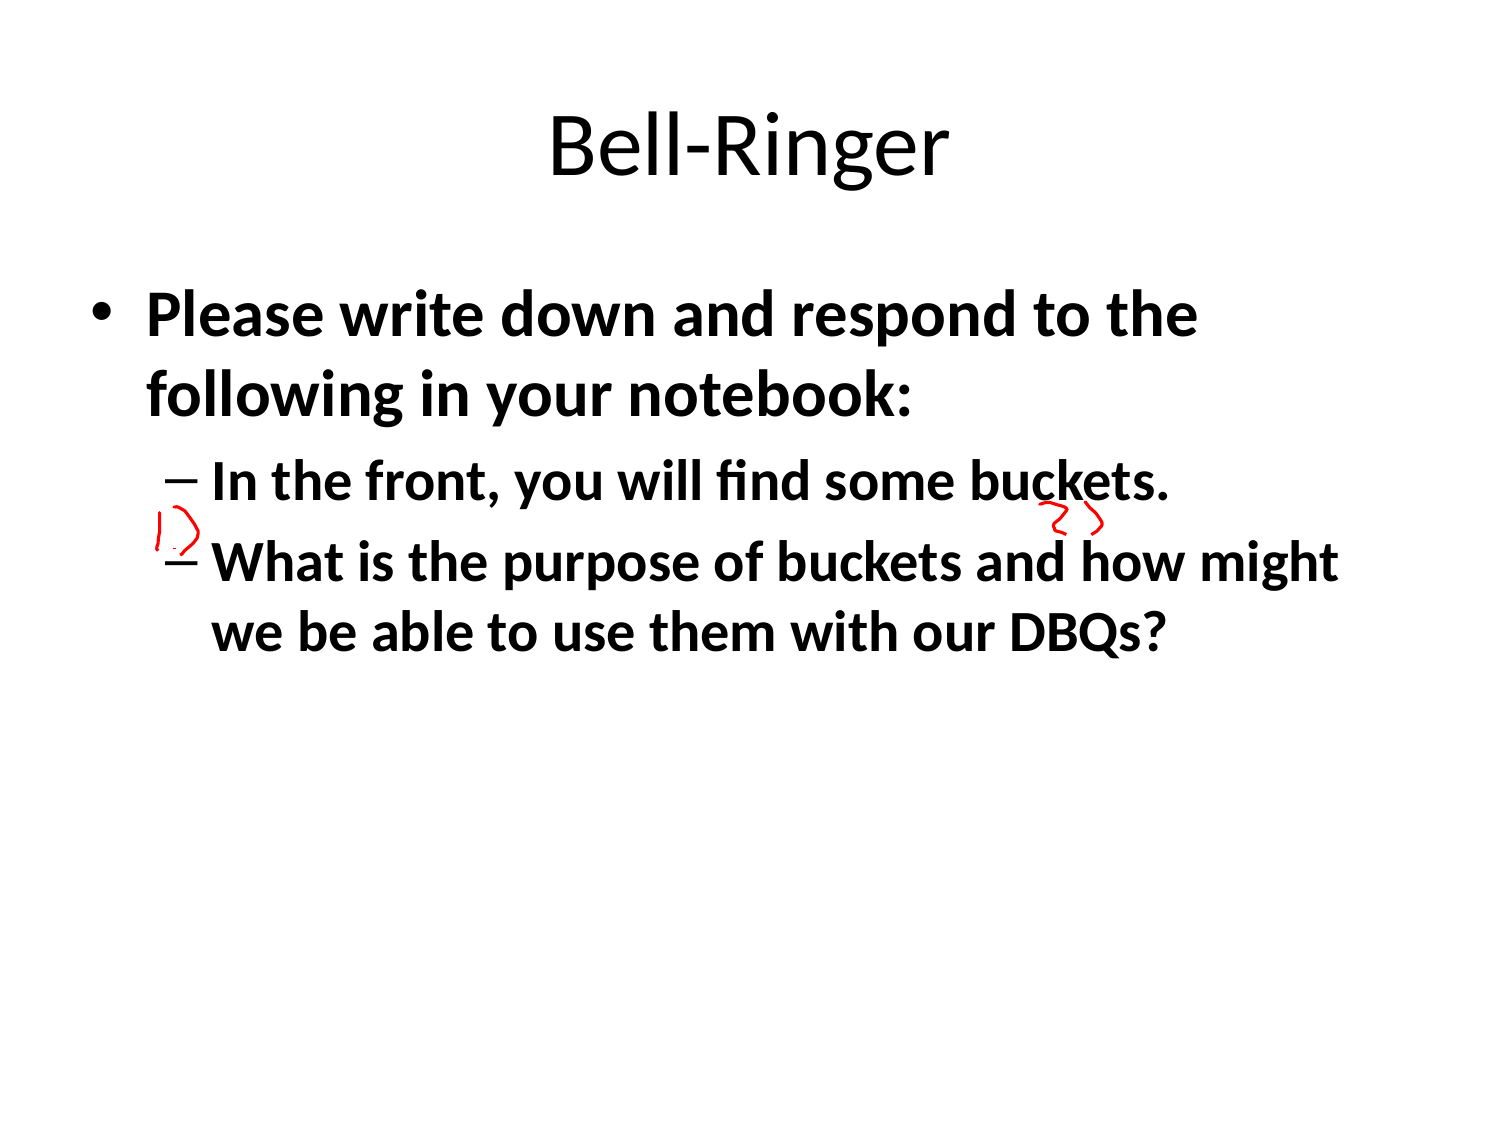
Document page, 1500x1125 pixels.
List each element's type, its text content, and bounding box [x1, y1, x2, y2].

list Please write down and respond to the following in your notebook: In the front, you will find some buckets. What is the purpose of buckets and how might we be able to use them with our DBQs? [75, 262, 1425, 1005]
title Bell-Ringer [75, 45, 1425, 233]
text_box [1039, 500, 1103, 535]
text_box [156, 506, 199, 556]
